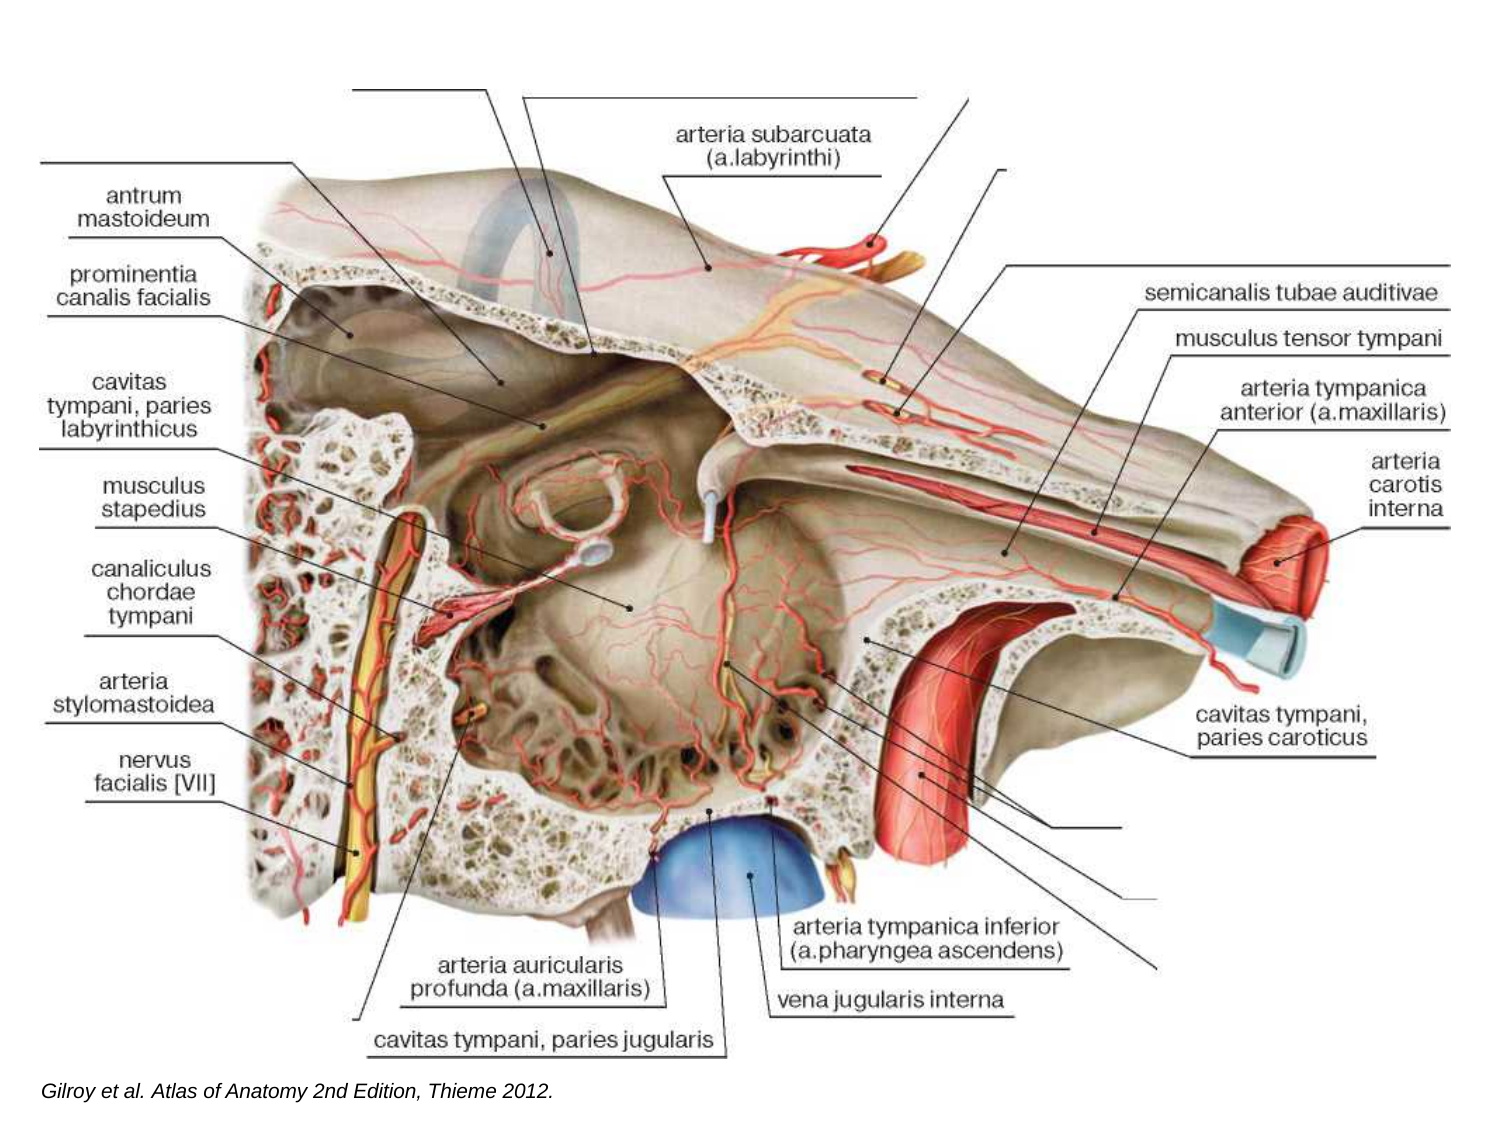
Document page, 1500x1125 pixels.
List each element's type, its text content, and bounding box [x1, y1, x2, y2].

picture [39, 89, 1451, 1059]
text_box Gilroy et al. Atlas of Anatomy 2nd Edition, Thieme 2012. [26, 1070, 570, 1111]
